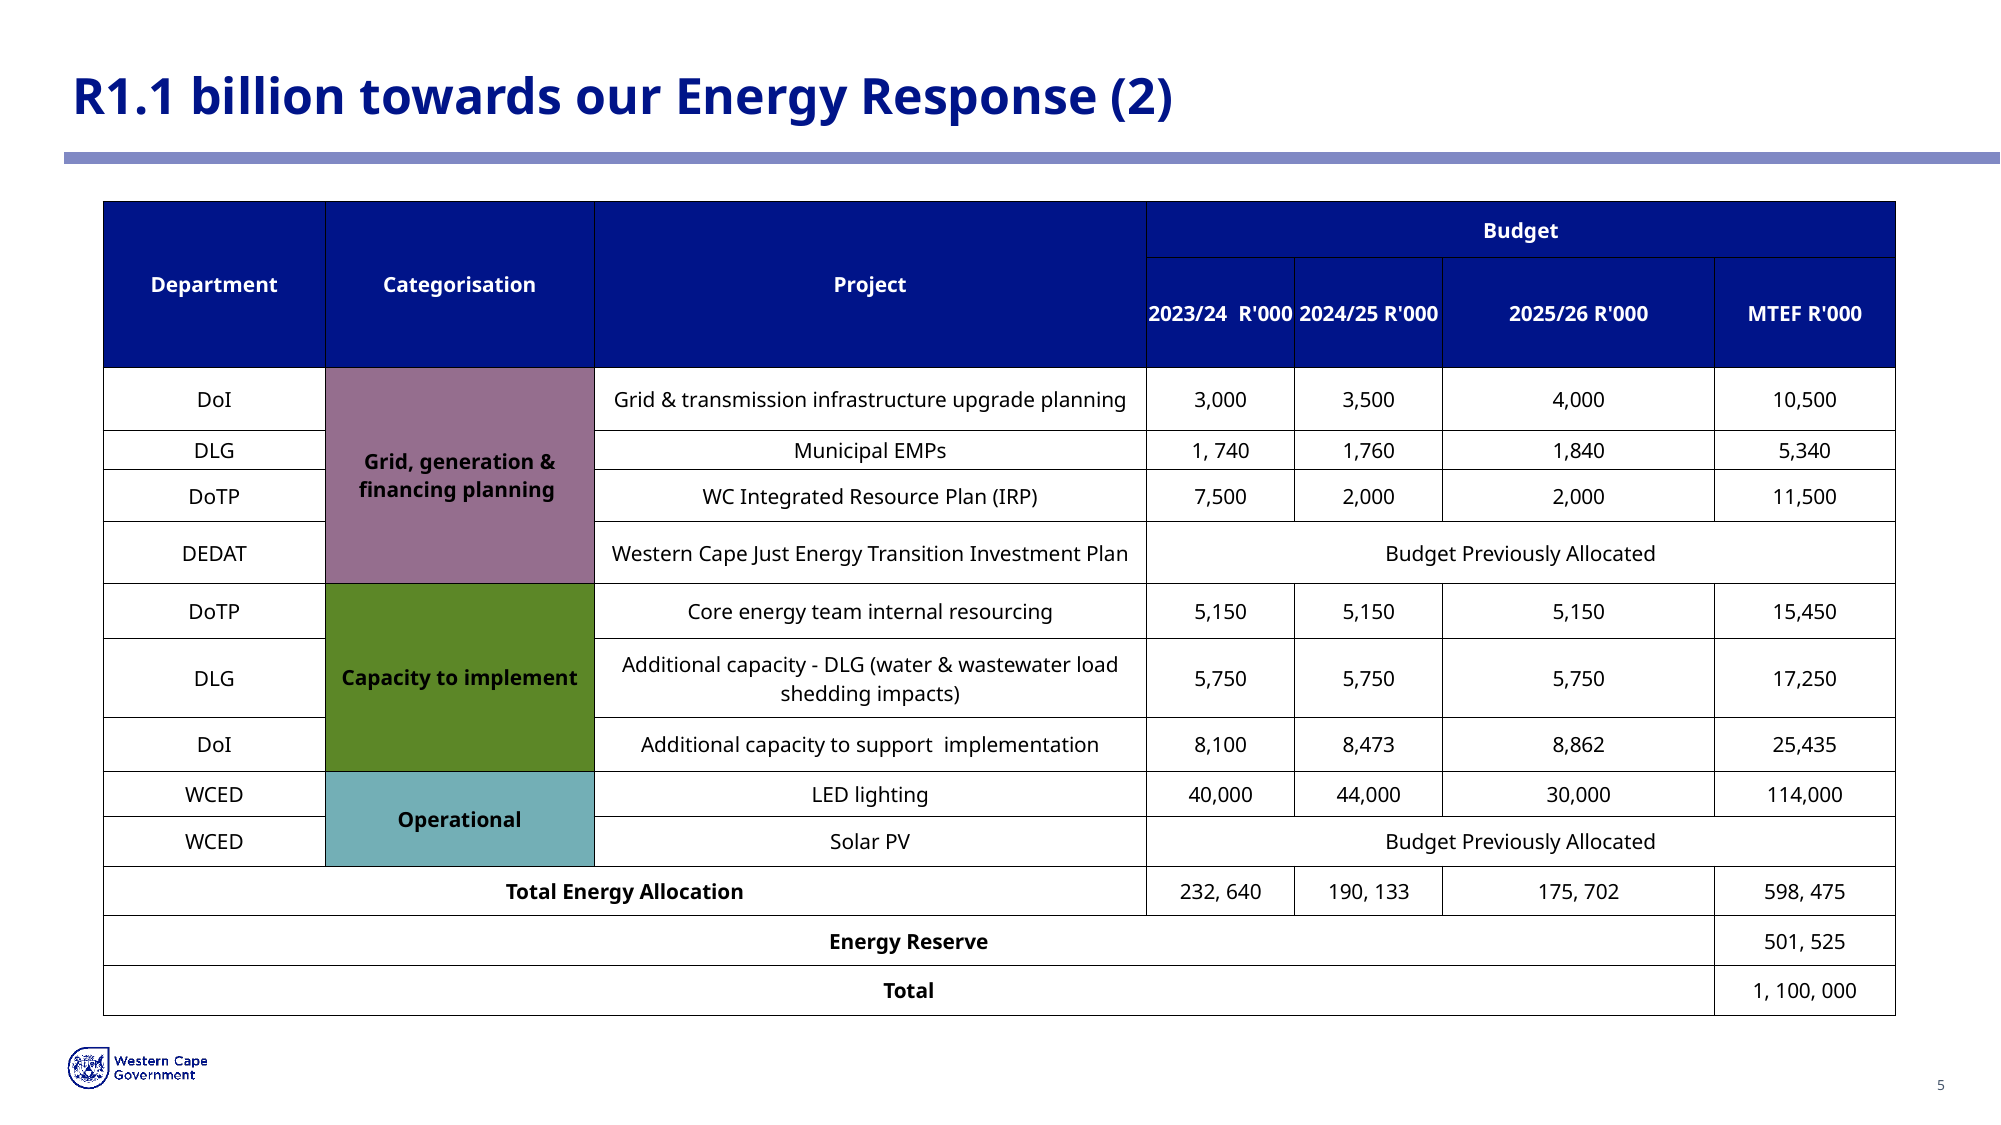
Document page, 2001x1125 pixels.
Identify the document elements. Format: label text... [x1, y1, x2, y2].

table_cell 1,840 [1443, 431, 1714, 469]
slide_number 5 [1832, 1061, 1945, 1099]
table_cell MTEF R'000 [1715, 258, 1895, 367]
table_cell 8,100 [1147, 718, 1294, 771]
table_cell DoI [104, 368, 325, 430]
table_cell 1,760 [1295, 431, 1442, 469]
table_cell 1, 740 [1147, 431, 1294, 469]
table_cell 40,000 [1147, 772, 1294, 816]
table_cell 30,000 [1443, 772, 1714, 816]
table_cell Core energy team internal resourcing [595, 584, 1146, 638]
table_cell LED lighting [595, 772, 1146, 816]
table_header Project [595, 202, 1146, 367]
table_cell WCED [104, 772, 325, 816]
table_cell 5,340 [1715, 431, 1895, 469]
table_cell DLG [104, 639, 325, 717]
picture [53, 1032, 237, 1103]
table_cell 1, 100, 000 [1715, 966, 1895, 1015]
table_cell 3,500 [1295, 368, 1442, 430]
table_cell 2,000 [1295, 470, 1442, 521]
table_cell 8,862 [1443, 718, 1714, 771]
table_header Department [104, 202, 325, 367]
table_cell DoI [104, 718, 325, 771]
table_cell 501, 525 [1715, 916, 1895, 965]
table_cell 5,750 [1147, 639, 1294, 717]
table_cell 5,150 [1147, 584, 1294, 638]
table_cell 2024/25 R'000 [1295, 258, 1442, 367]
table_cell 44,000 [1295, 772, 1442, 816]
picture [64, 152, 2000, 164]
table_cell DEDAT [104, 522, 325, 583]
table_cell 10,500 [1715, 368, 1895, 430]
table_cell WC Integrated Resource Plan (IRP) [595, 470, 1146, 521]
table_cell Additional capacity to support implementation [595, 718, 1146, 771]
table_cell 598, 475 [1715, 867, 1895, 915]
table_cell 5,150 [1295, 584, 1442, 638]
table_cell 2025/26 R'000 [1443, 258, 1714, 367]
table_cell Operational [326, 772, 594, 866]
table_cell 114,000 [1715, 772, 1895, 816]
table_cell WCED [104, 817, 325, 866]
table_cell Grid, generation & financing planning [326, 368, 594, 583]
table_cell 15,450 [1715, 584, 1895, 638]
table_header Budget [1147, 202, 1895, 257]
table_cell Western Cape Just Energy Transition Investment Plan [595, 522, 1146, 583]
table_cell Grid & transmission infrastructure upgrade planning [595, 368, 1146, 430]
table_cell 232, 640 [1147, 867, 1294, 915]
table_cell 11,500 [1715, 470, 1895, 521]
table_cell 7,500 [1147, 470, 1294, 521]
table_cell 25,435 [1715, 718, 1895, 771]
table_cell 3,000 [1147, 368, 1294, 430]
table_cell DoTP [104, 584, 325, 638]
table_cell 5,750 [1443, 639, 1714, 717]
table_cell Total Energy Allocation [104, 867, 1146, 915]
table_cell 4,000 [1443, 368, 1714, 430]
table_cell 190, 133 [1295, 867, 1442, 915]
table_cell Solar PV [595, 817, 1146, 866]
table_cell Energy Reserve [104, 916, 1714, 965]
table_cell 5,150 [1443, 584, 1714, 638]
table_cell 17,250 [1715, 639, 1895, 717]
table_cell Capacity to implement [326, 584, 594, 771]
text_box R1.1 billion towards our Energy Response (2) [64, 50, 1877, 138]
table_cell Municipal EMPs [595, 431, 1146, 469]
table_cell DLG [104, 431, 325, 469]
table_cell Additional capacity - DLG (water & wastewater load shedding impacts) [595, 639, 1146, 717]
table_cell 8,473 [1295, 718, 1442, 771]
table_cell 175, 702 [1443, 867, 1714, 915]
table_cell 5,750 [1295, 639, 1442, 717]
table_cell Budget Previously Allocated [1147, 817, 1895, 866]
table_cell 2,000 [1443, 470, 1714, 521]
table_cell Budget Previously Allocated [1147, 522, 1895, 583]
table_header Categorisation [326, 202, 594, 367]
table_cell 2023/24 R'000 [1147, 258, 1294, 367]
table_cell DoTP [104, 470, 325, 521]
table_cell Total [104, 966, 1714, 1015]
